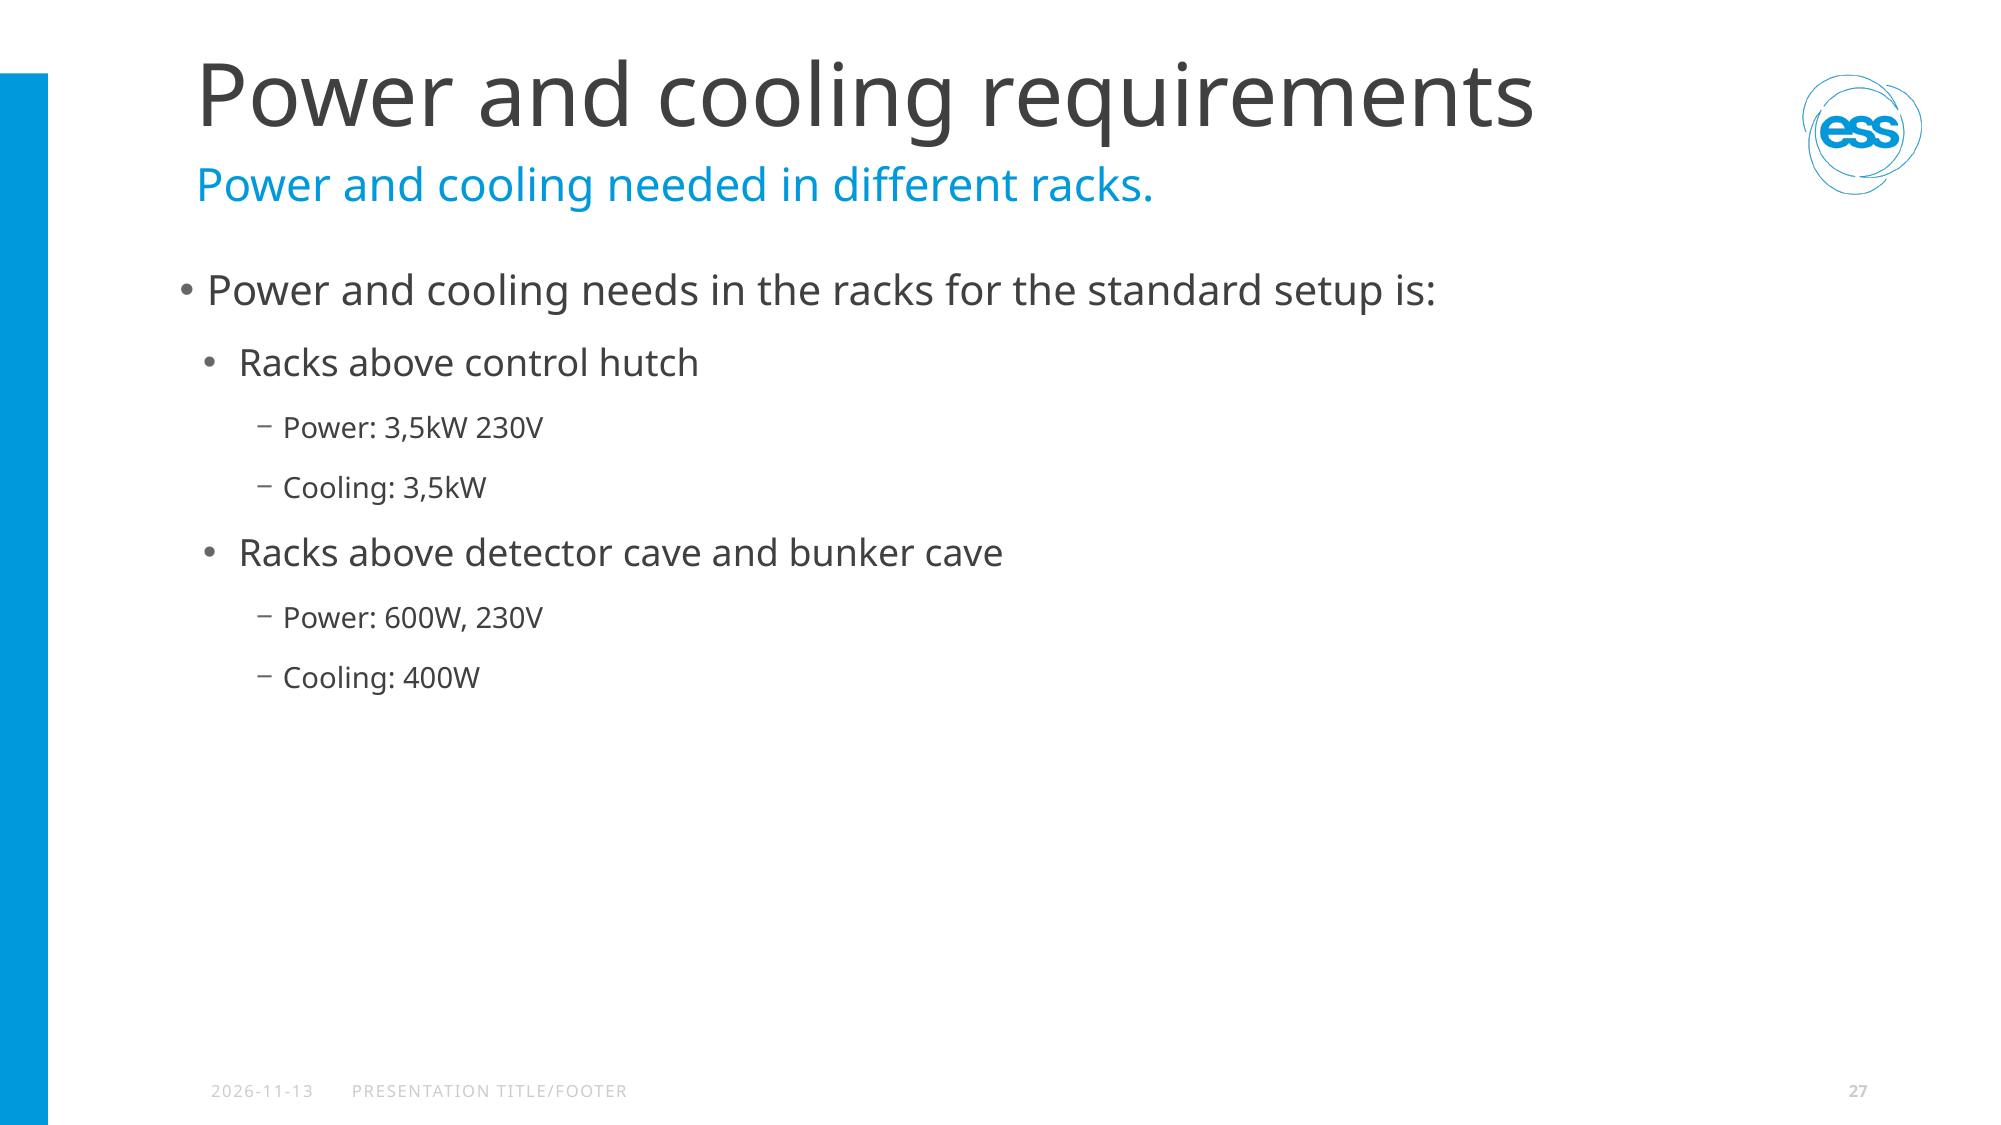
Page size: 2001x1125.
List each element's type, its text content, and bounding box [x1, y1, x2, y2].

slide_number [196, 1062, 333, 1123]
title Power and cooling requirements [181, 43, 1717, 152]
slide_number 27 [1432, 1062, 1883, 1123]
list Power and cooling needed in different racks. [181, 152, 1717, 236]
footer PRESENTATION TITLE/FOOTER [336, 1062, 1046, 1123]
list Power and cooling needs in the racks for the standard setup is: Racks above control hutch Power: 3,5kW 230V Cooling: 3,5kW Racks above detector cave and bunker cave Power: 600W, 230V Cooling: 400W [179, 256, 1670, 1039]
